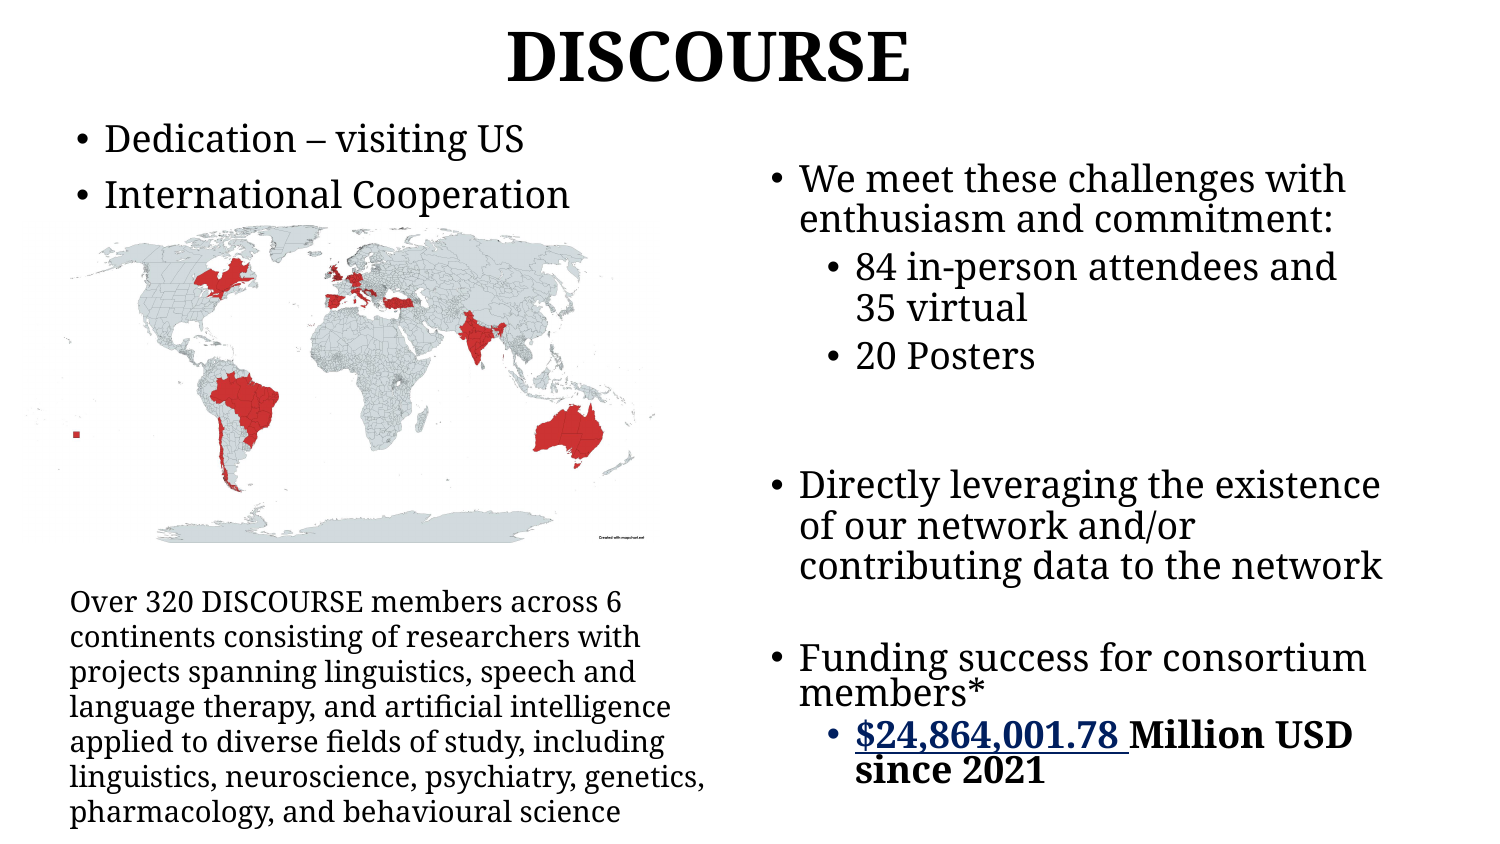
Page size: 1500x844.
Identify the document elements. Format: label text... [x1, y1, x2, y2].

text_box Over 320 DISCOURSE members across 6 continents consisting of researchers with projects spanning linguistics, speech and language therapy, and artificial intelligence applied to diverse fields of study, including linguistics, neuroscience, psychiatry, genetics, pharmacology, and behavioural science [54, 575, 741, 836]
title DISCOURSE [494, 0, 1500, 141]
list We meet these challenges with enthusiasm and commitment: 84 in-person attendees and 35 virtual 20 Posters Directly leveraging the existence of our network and/or contributing data to the network Funding success for consortium members* $24,864,001.78 Million USD since 2021 [759, 154, 1397, 690]
list Dedication – visiting US International Cooperation [65, 114, 703, 575]
picture [22, 221, 660, 543]
